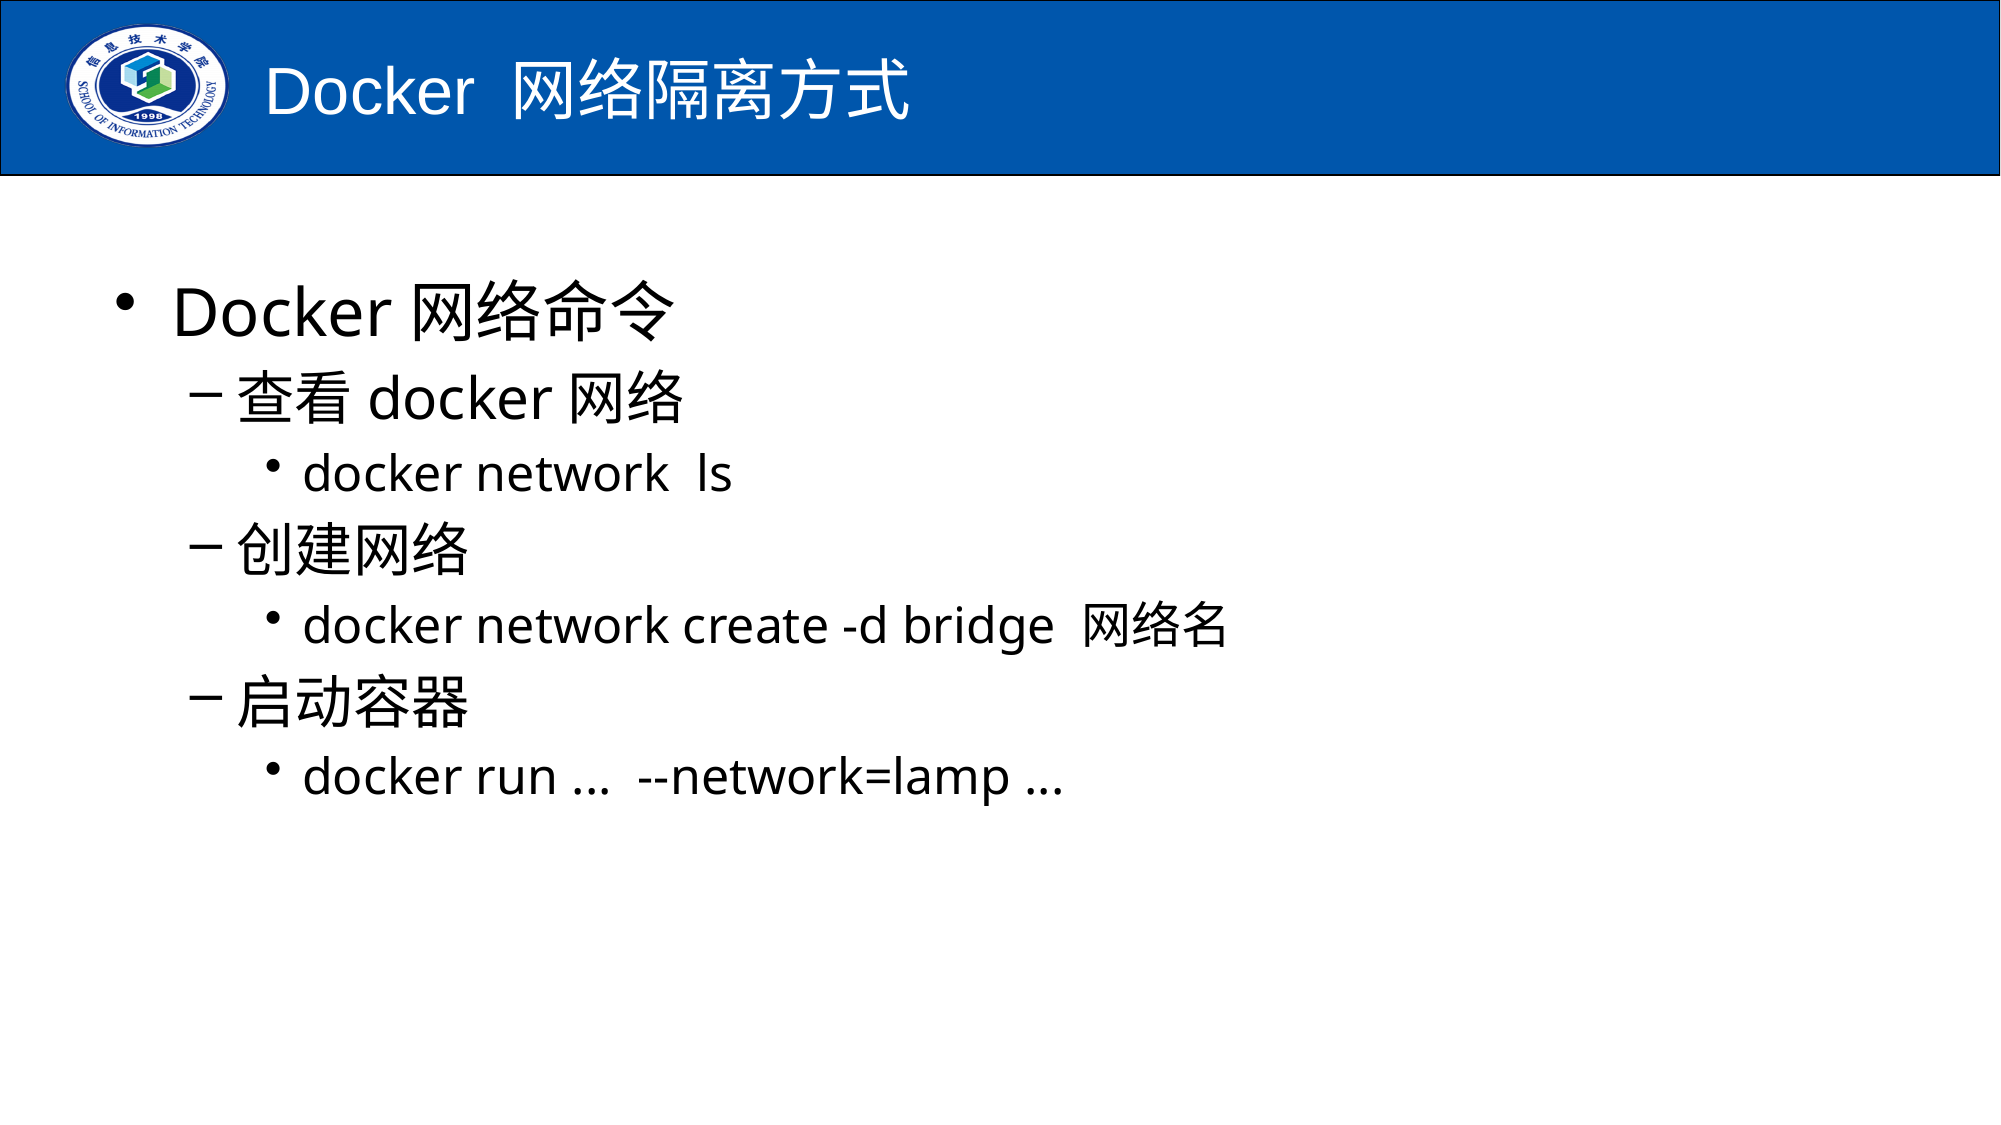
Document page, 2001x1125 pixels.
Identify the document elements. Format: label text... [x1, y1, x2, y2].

picture [64, 23, 230, 148]
list Docker网络命令 查看docker网络 docker network ls 创建网络 docker network create -d bridge 网络名 启动容器 docker run ... --network=lamp ... [99, 262, 1901, 1006]
title Docker 网络隔离方式 [249, 12, 2000, 163]
